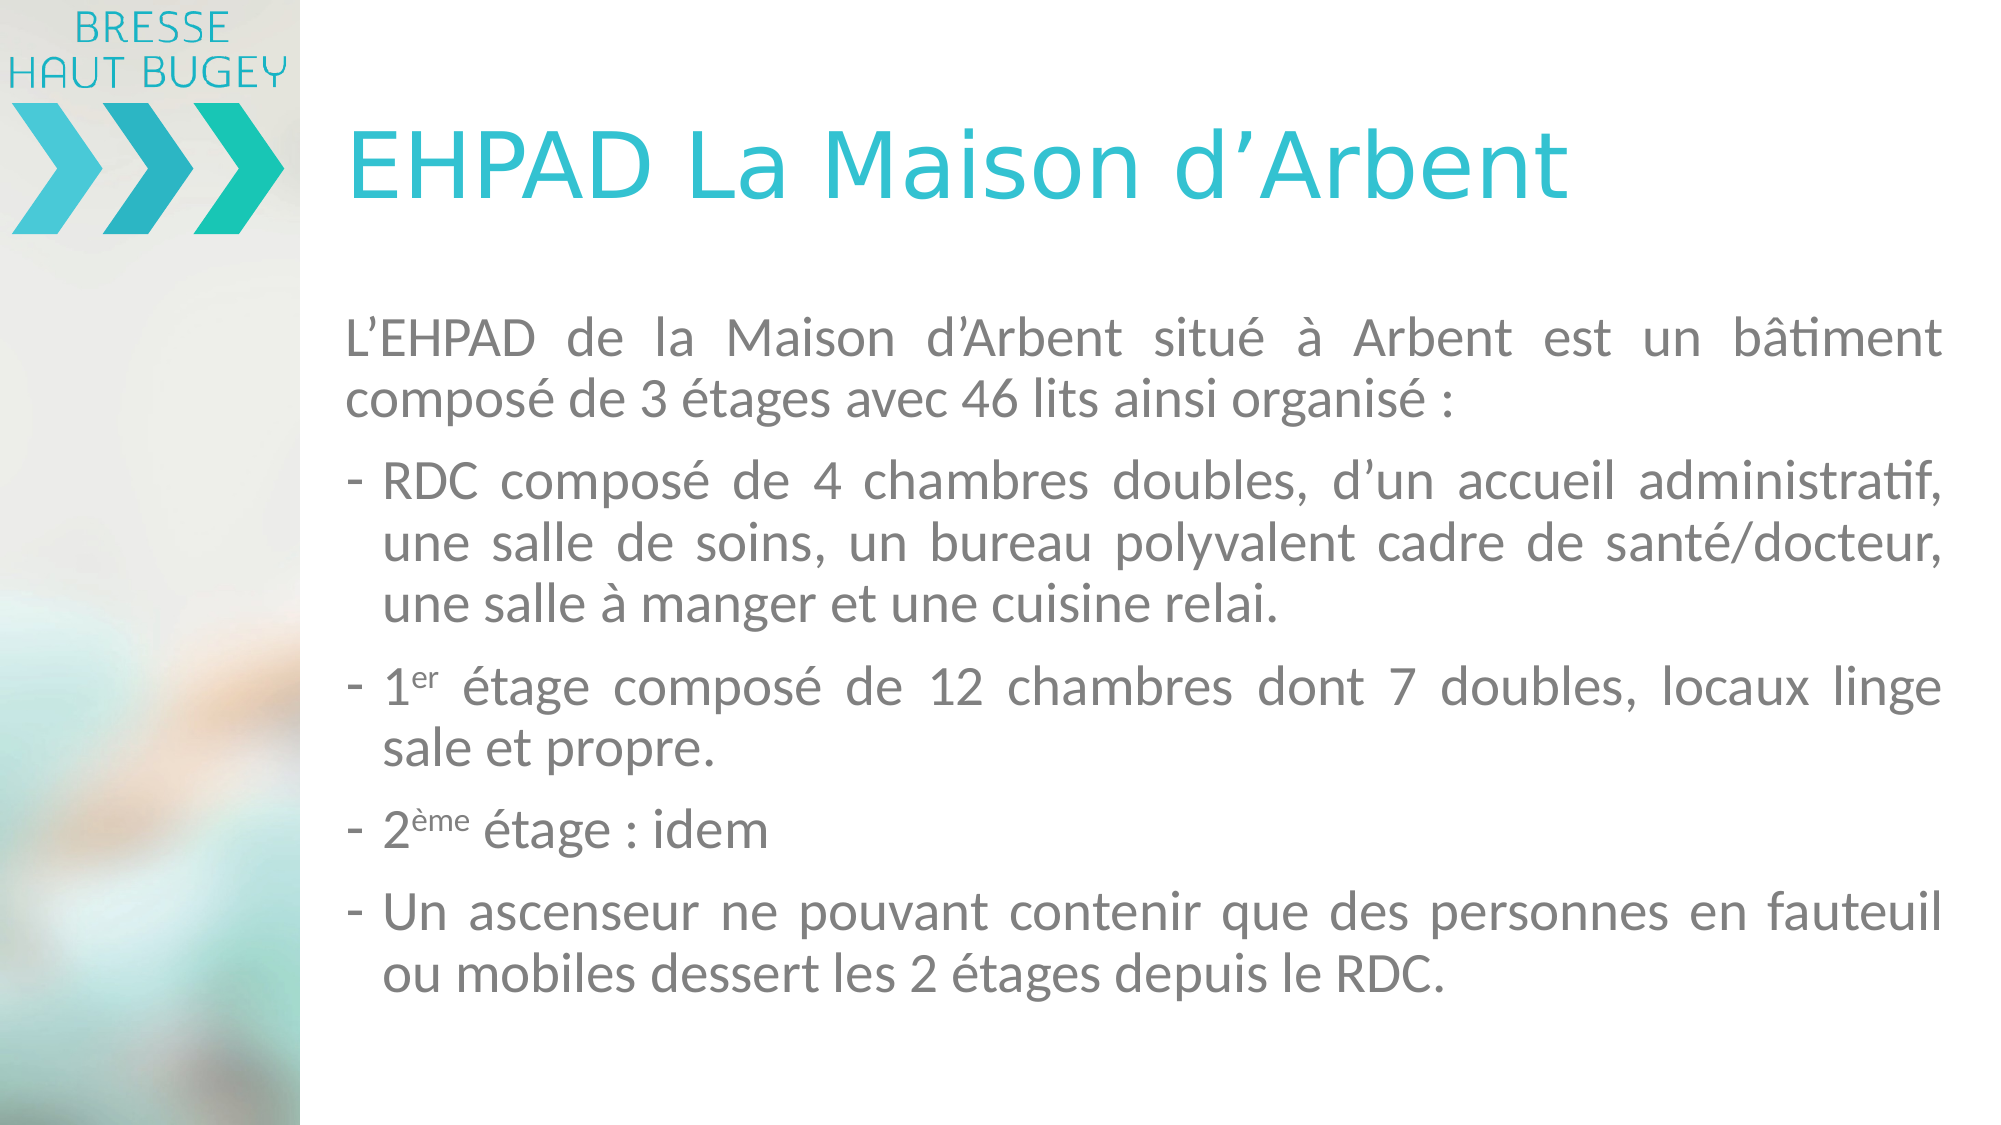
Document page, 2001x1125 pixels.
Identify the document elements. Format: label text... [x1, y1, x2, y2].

list L’EHPAD de la Maison d’Arbent situé à Arbent est un bâtiment composé de 3 étages avec 46 lits ainsi organisé : RDC composé de 4 chambres doubles, d’un accueil administratif, une salle de soins, un bureau polyvalent cadre de santé/docteur, une salle à manger et une cuisine relai. 1er étage composé de 12 chambres dont 7 doubles, locaux linge sale et propre. 2ème étage : idem Un ascenseur ne pouvant contenir que des personnes en fauteuil ou mobiles dessert les 2 étages depuis le RDC. [330, 299, 1960, 1014]
title EHPAD La Maison d’Arbent [330, 59, 1960, 278]
picture [0, 0, 310, 1125]
